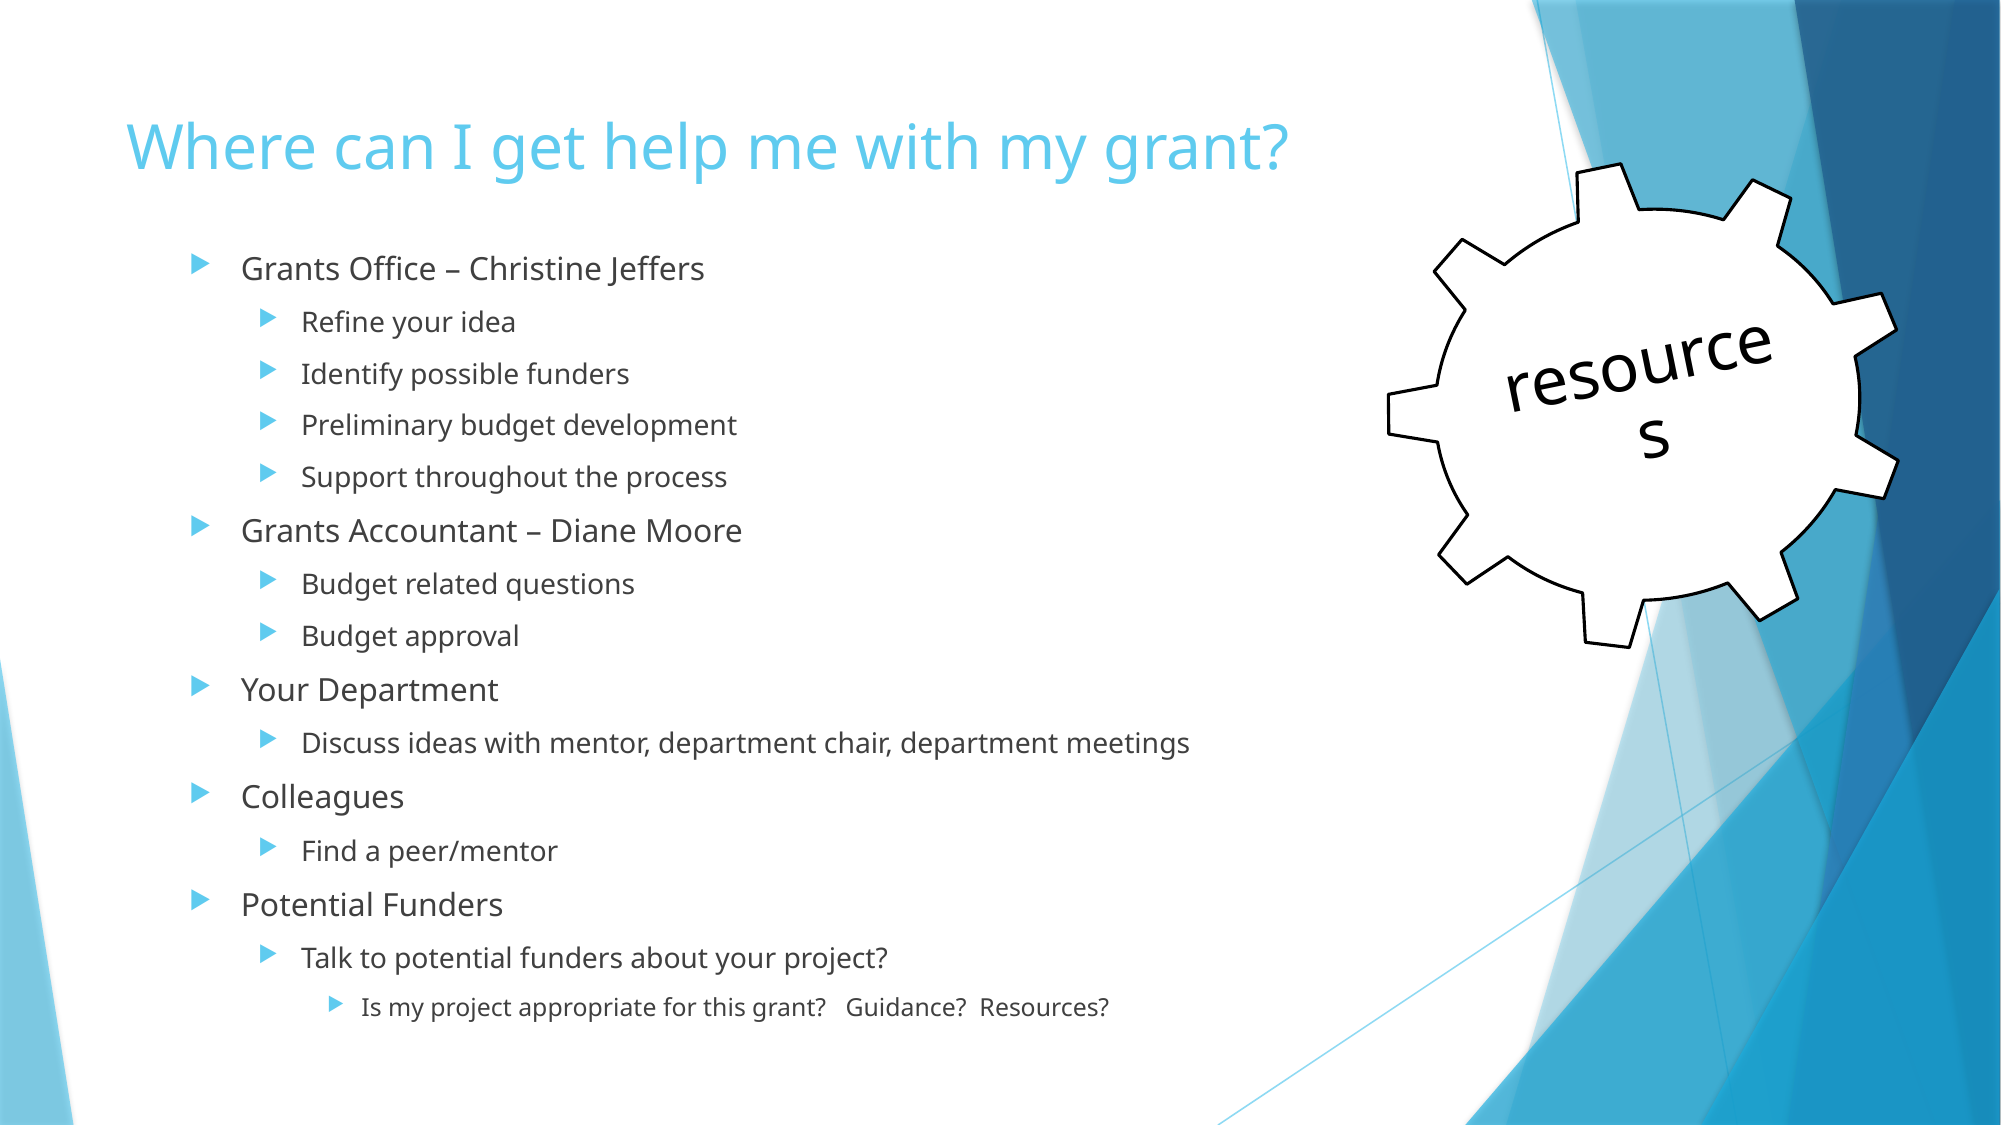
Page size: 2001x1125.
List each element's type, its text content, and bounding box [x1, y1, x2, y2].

title Where can I get help me with my grant? [111, 99, 1522, 242]
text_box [1385, 160, 1910, 649]
list Grants Office – Christine Jeffers Refine your idea Identify possible funders Preliminary budget development Support throughout the process Grants Accountant – Diane Moore Budget related questions Budget approval Your Department Discuss ideas with mentor, department chair, department meetings Colleagues Find a peer/mentor Potential Funders Talk to potential funders about your project? Is my project appropriate for this grant? Guidance? Resources? [174, 241, 1585, 1032]
